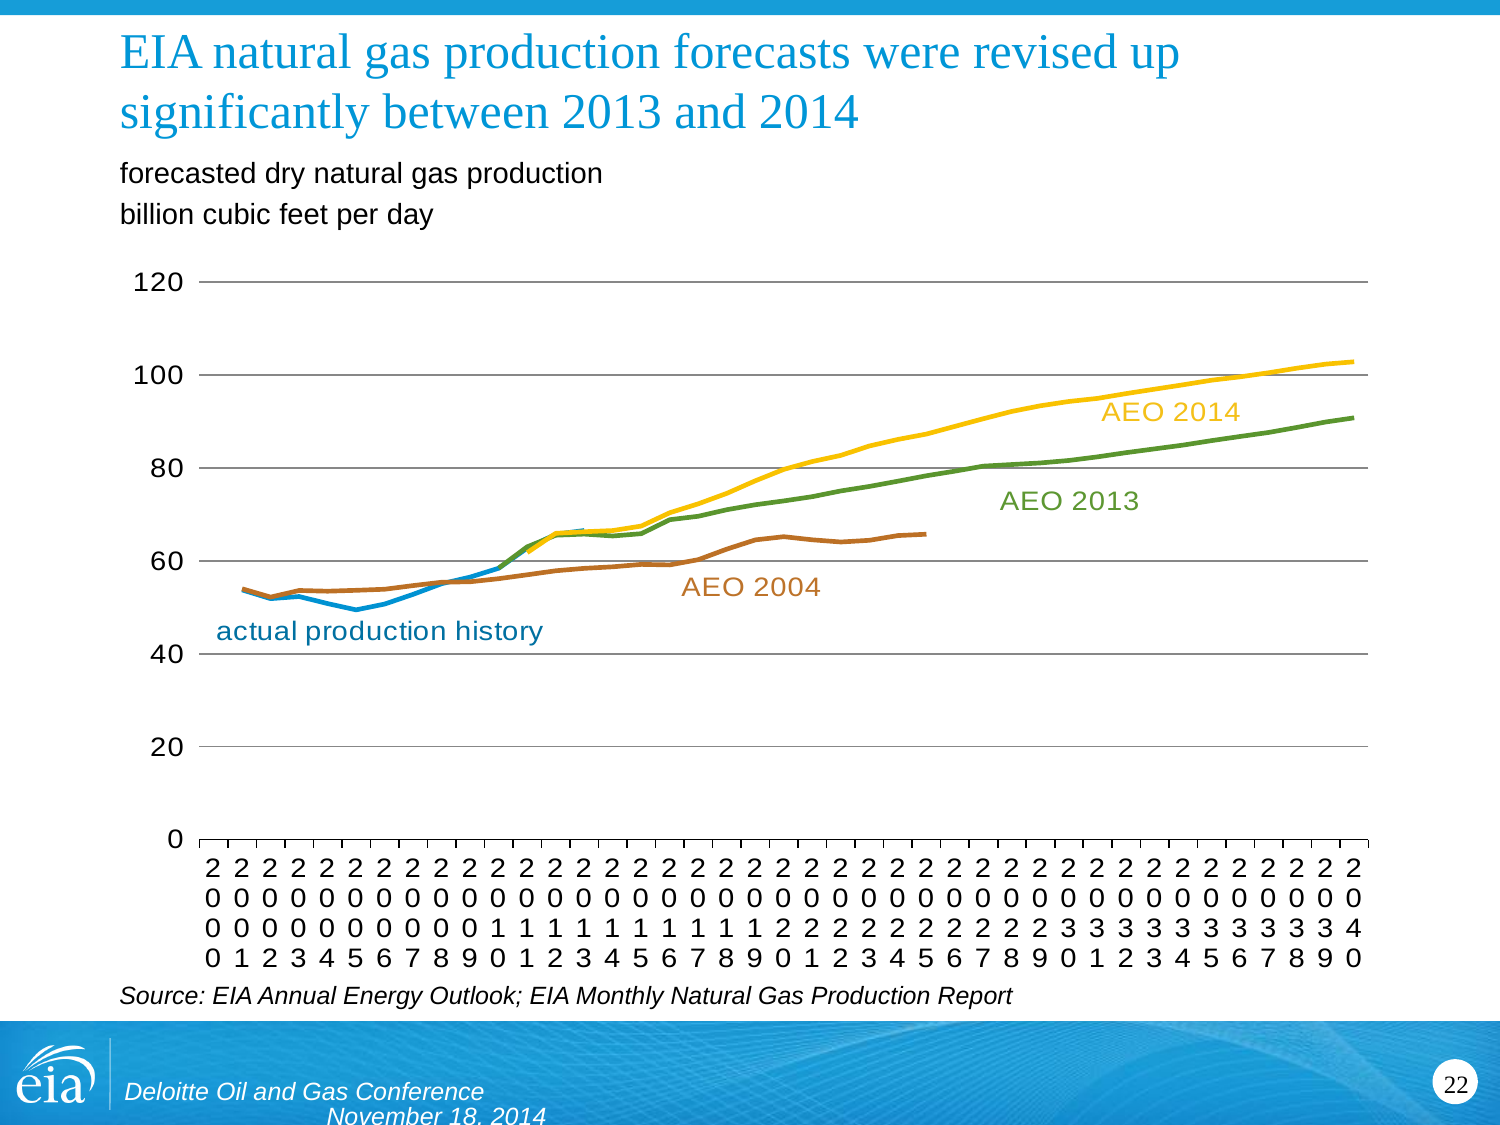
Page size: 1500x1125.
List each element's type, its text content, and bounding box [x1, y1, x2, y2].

picture [0, 1021, 1500, 1125]
chart [104, 248, 1408, 974]
footer Deloitte Oil and Gas Conference November 18, 2014 [109, 1048, 571, 1114]
list Source: EIA Annual Energy Outlook; EIA Monthly Natural Gas Production Report [104, 980, 1408, 1018]
title EIA natural gas production forecasts were revised up significantly between 2013 and 2014 [105, 11, 1425, 140]
list forecasted dry natural gas production billion cubic feet per day [104, 146, 761, 238]
slide_number 22 [1425, 1053, 1488, 1113]
